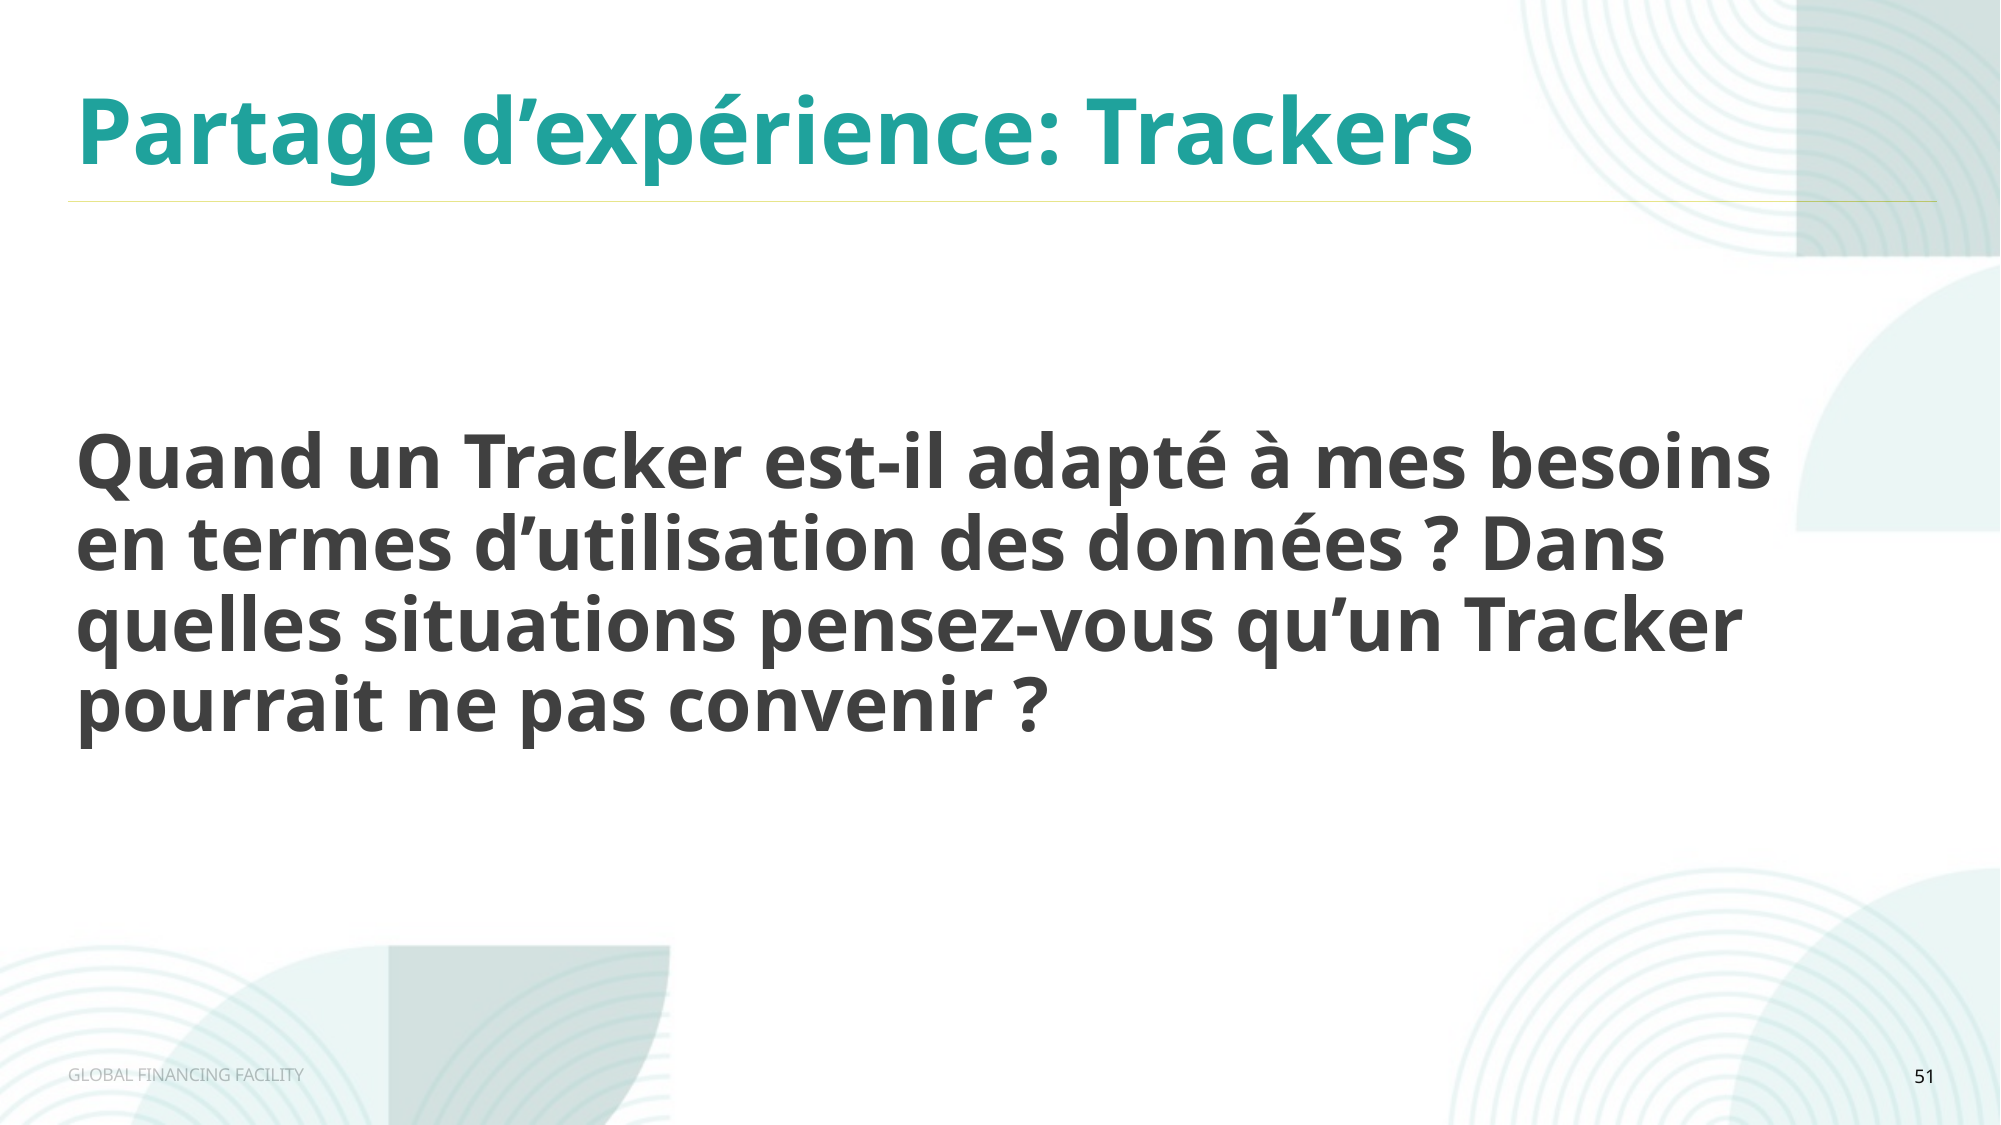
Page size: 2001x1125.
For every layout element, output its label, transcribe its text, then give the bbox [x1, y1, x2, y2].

list Partage d’expérience: DME [0, 0, 2000, 1125]
slide_number 51 [1485, 1058, 1936, 1098]
list Quand un Tracker est-il adapté à mes besoins en termes d’utilisation des données ? Dans quelles situations pensez-vous qu’un Tracker pourrait ne pas convenir ? [75, 313, 1796, 1034]
list Partage d’expérience: Trackers [75, 72, 1796, 241]
